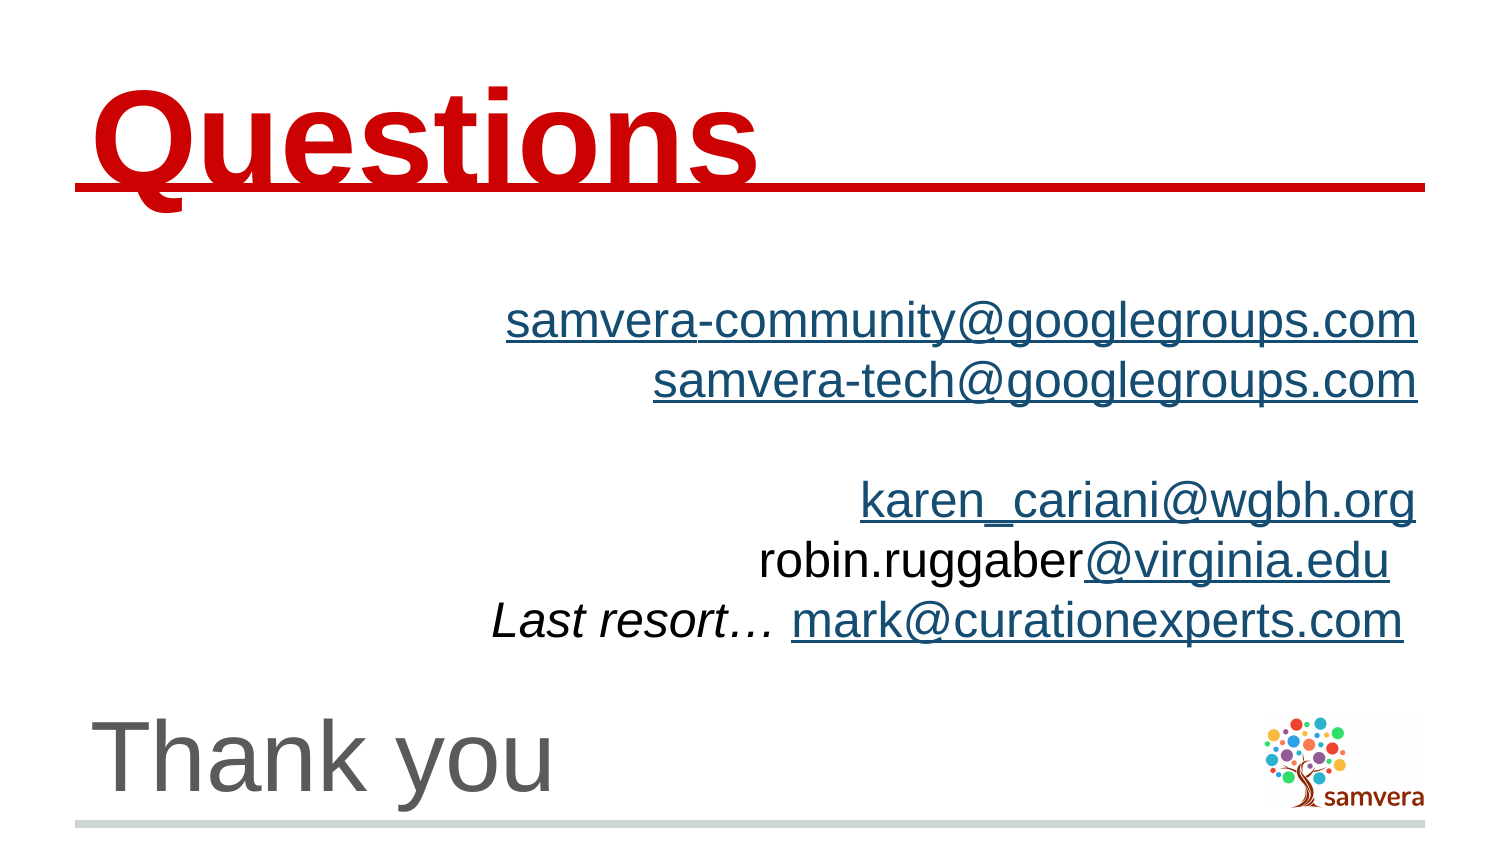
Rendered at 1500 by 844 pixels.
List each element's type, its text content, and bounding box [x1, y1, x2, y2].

list Thank you [75, 656, 1425, 808]
list Thank you [75, 196, 1425, 272]
text_box samvera-community@googlegroups.com samvera-tech@googlegroups.com karen_cariani@wgbh.org robin.ruggaber@virginia.edu Last resort… mark@curationexperts.com [67, 272, 1433, 656]
title Questions [75, 33, 1425, 175]
